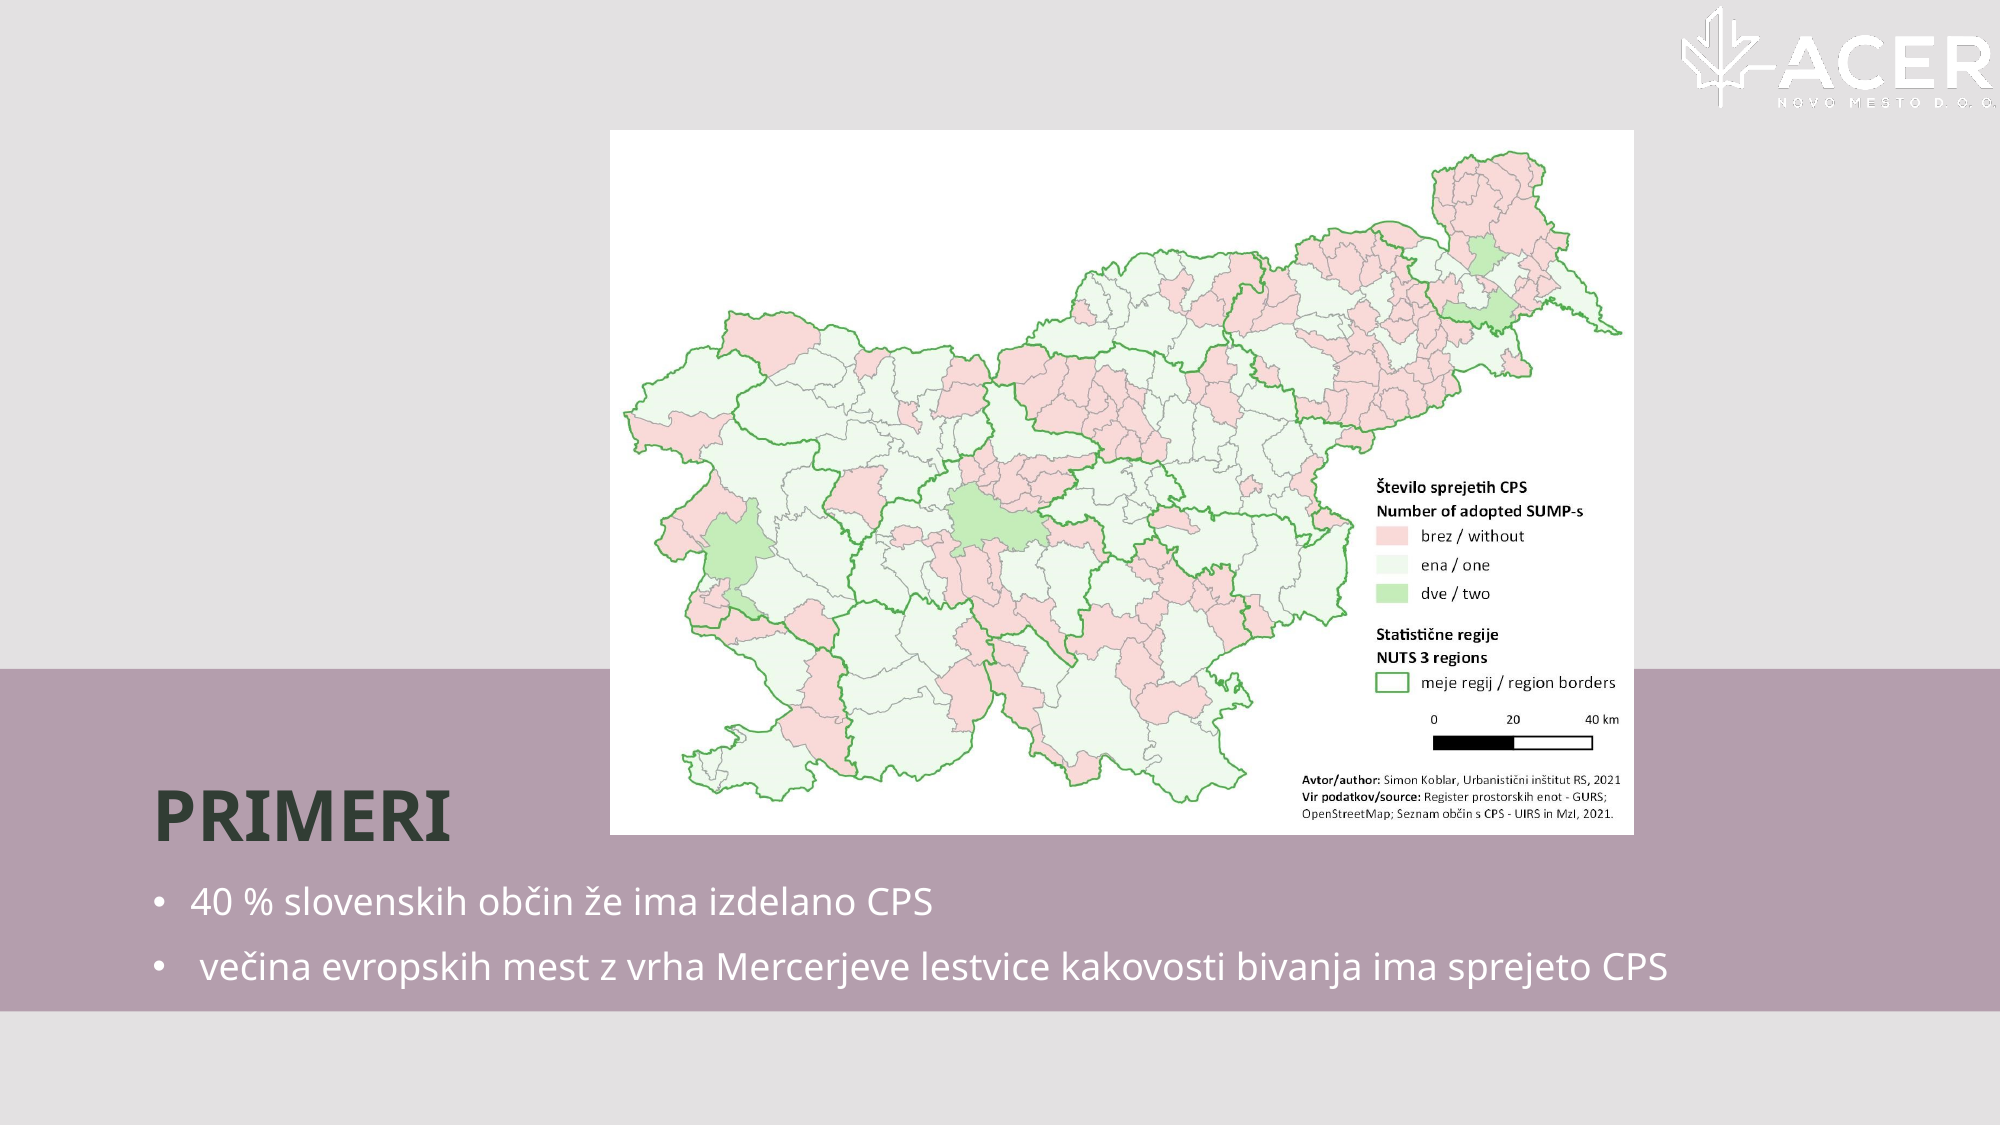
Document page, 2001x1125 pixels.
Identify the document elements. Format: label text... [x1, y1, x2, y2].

picture [1673, 0, 2000, 117]
text_box PRIMERI [137, 562, 1713, 865]
picture [610, 130, 1634, 835]
text_box [0, 668, 2000, 1012]
text_box večina evropskih mest z vrha Mercerjeve lestvice kakovosti bivanja ima sprejeto CPS [138, 935, 2000, 996]
text_box 40 % slovenskih občin že ima izdelano CPS [137, 876, 1713, 954]
